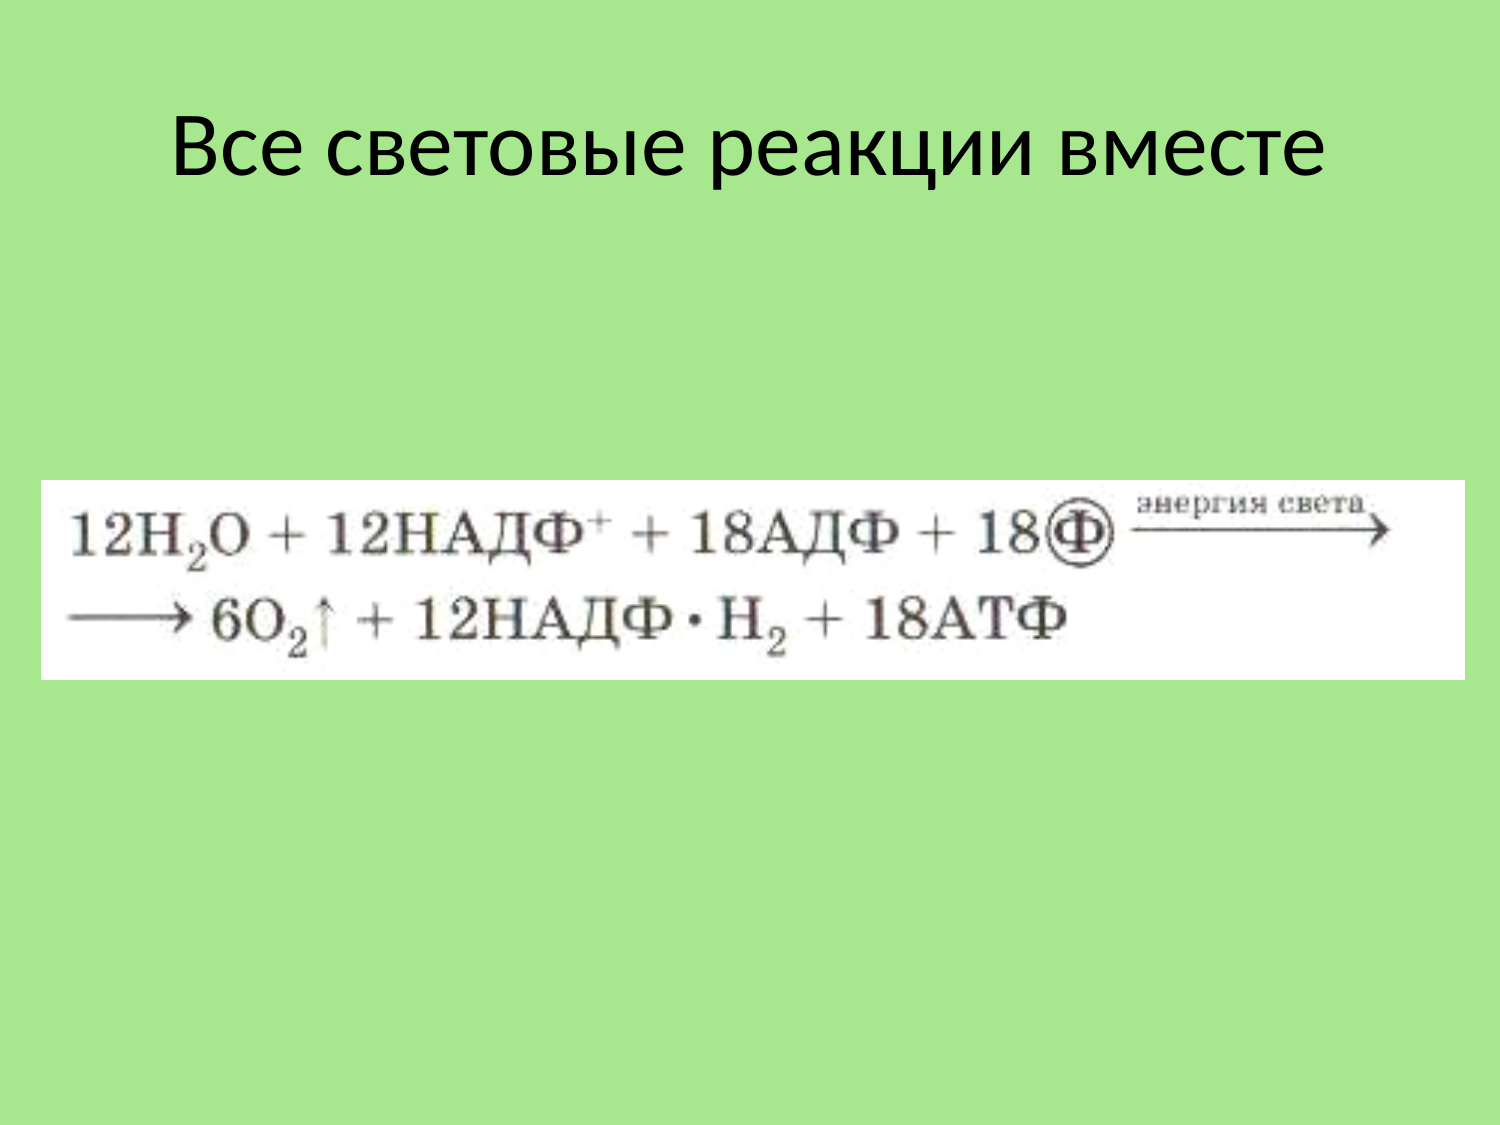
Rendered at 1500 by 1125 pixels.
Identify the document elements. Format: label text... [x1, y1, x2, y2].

title Все световые реакции вместе [75, 45, 1425, 233]
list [40, 480, 1466, 680]
